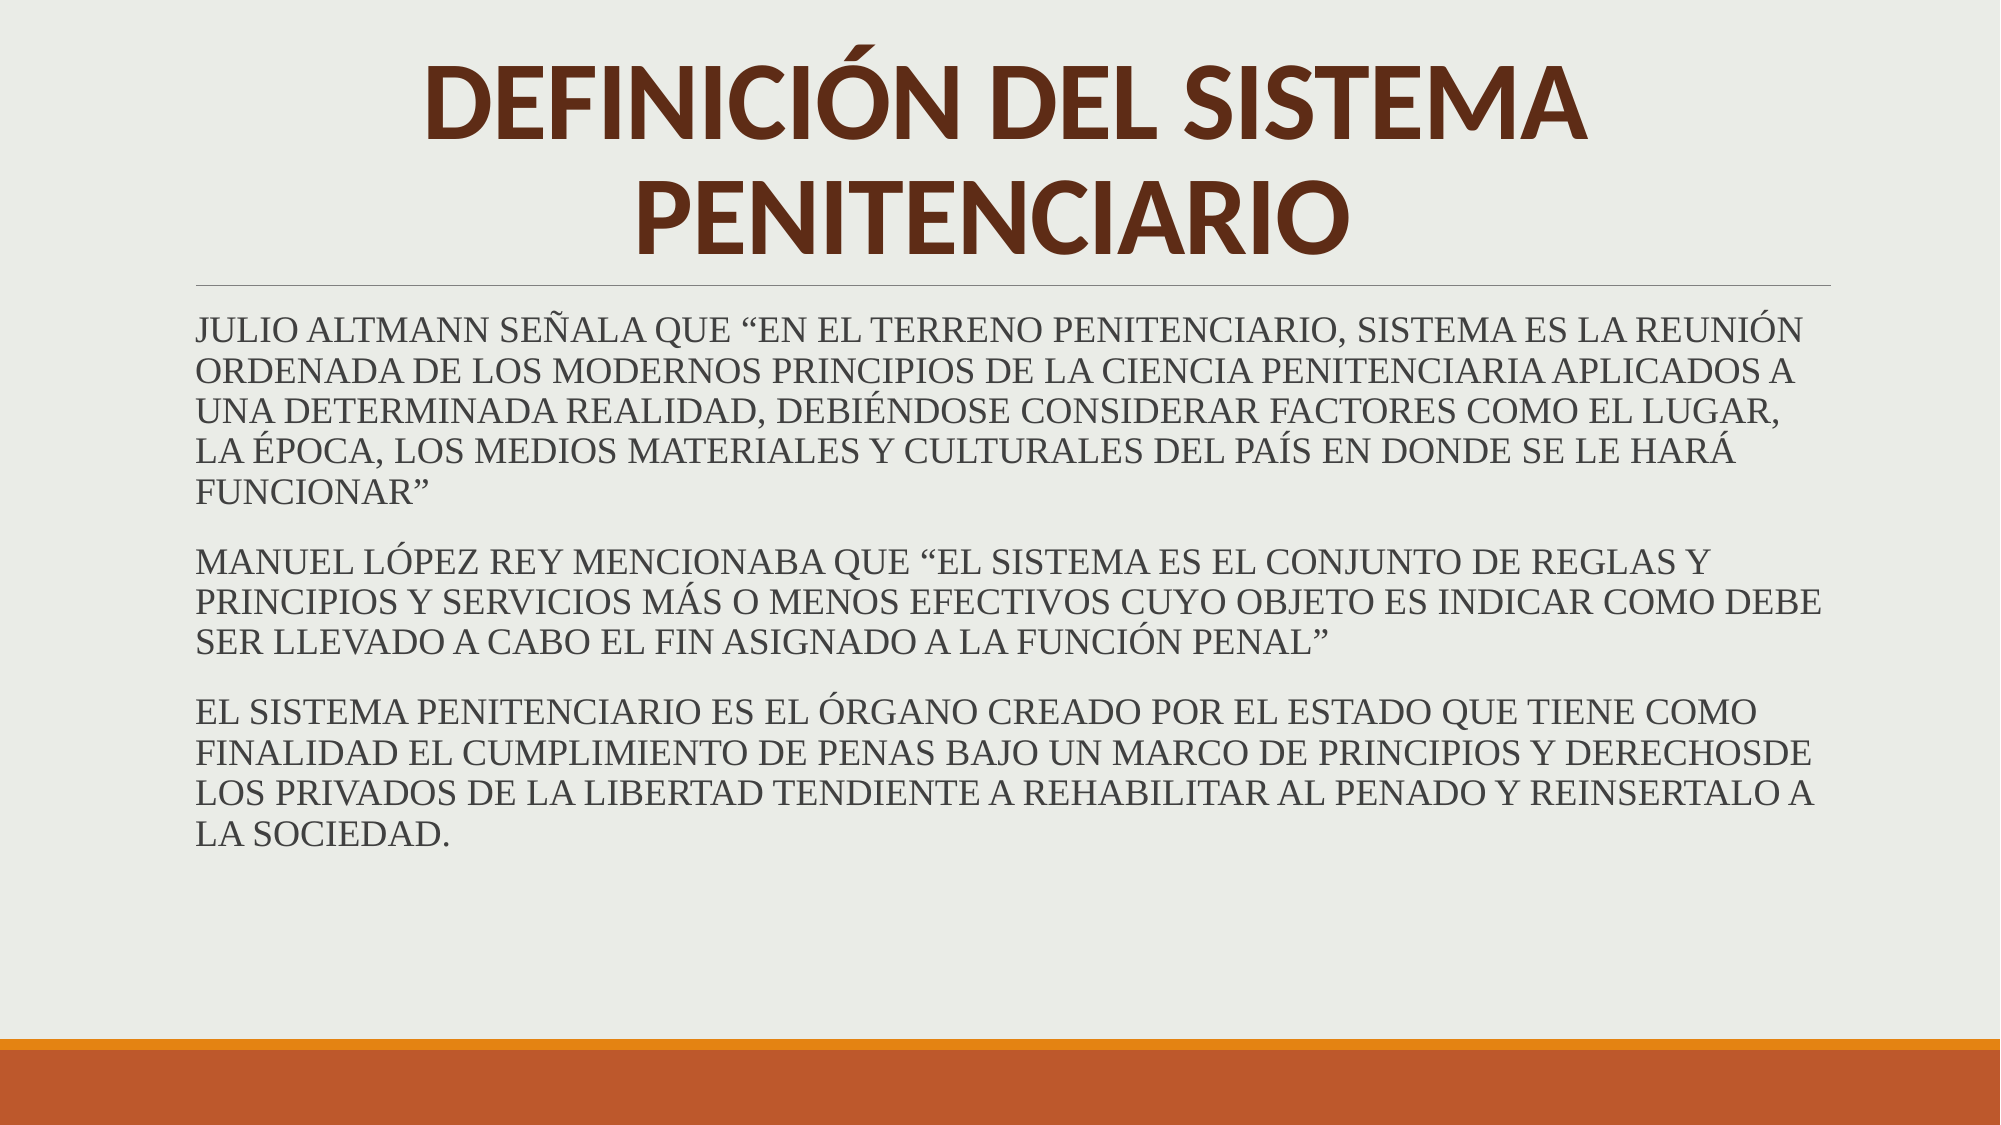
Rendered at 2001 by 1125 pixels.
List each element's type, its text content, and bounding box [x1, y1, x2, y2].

list JULIO ALTMANN SEÑALA QUE “EN EL TERRENO PENITENCIARIO, SISTEMA ES LA REUNIÓN ORDENADA DE LOS MODERNOS PRINCIPIOS DE LA CIENCIA PENITENCIARIA APLICADOS A UNA DETERMINADA REALIDAD, DEBIÉNDOSE CONSIDERAR FACTORES COMO EL LUGAR, LA ÉPOCA, LOS MEDIOS MATERIALES Y CULTURALES DEL PAÍS EN DONDE SE LE HARÁ FUNCIONAR” MANUEL LÓPEZ REY MENCIONABA QUE “EL SISTEMA ES EL CONJUNTO DE REGLAS Y PRINCIPIOS Y SERVICIOS MÁS O MENOS EFECTIVOS CUYO OBJETO ES INDICAR COMO DEBE SER LLEVADO A CABO EL FIN ASIGNADO A LA FUNCIÓN PENAL” EL SISTEMA PENITENCIARIO ES EL ÓRGANO CREADO POR EL ESTADO QUE TIENE COMO FINALIDAD EL CUMPLIMIENTO DE PENAS BAJO UN MARCO DE PRINCIPIOS Y DERECHOSDE LOS PRIVADOS DE LA LIBERTAD TENDIENTE A REHABILITAR AL PENADO Y REINSERTALO A LA SOCIEDAD. [180, 302, 1830, 1005]
title DEFINICIÓN DEL SISTEMA PENITENCIARIO [180, 47, 1830, 285]
